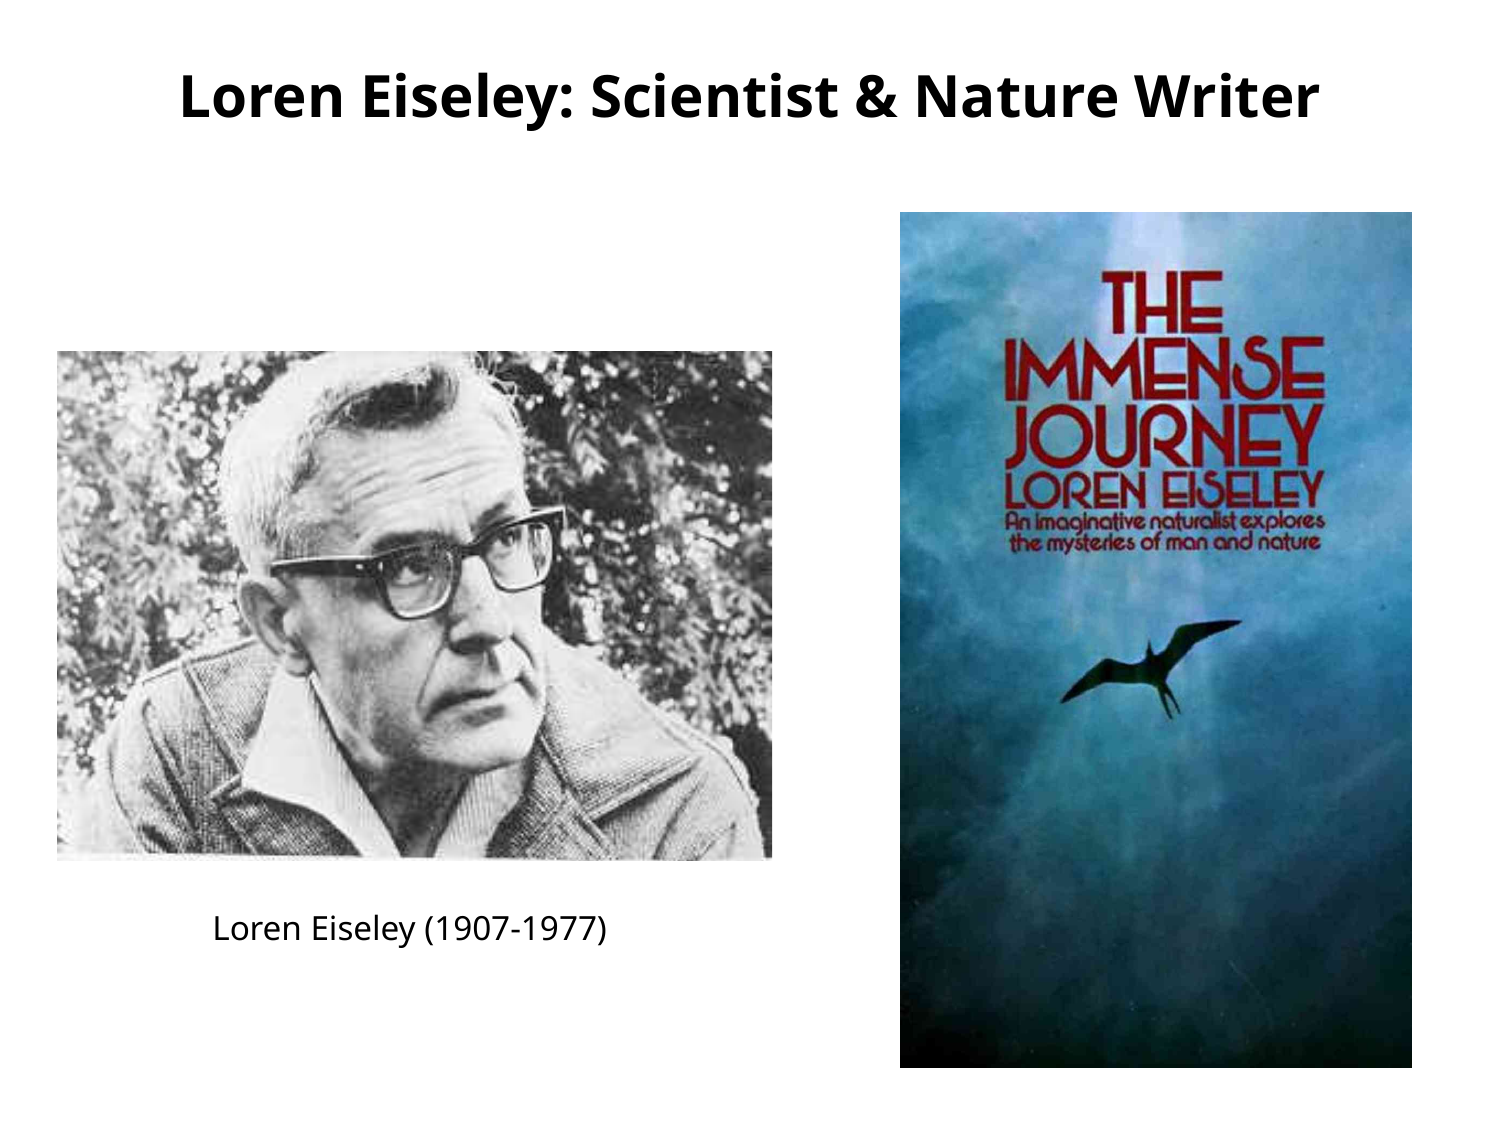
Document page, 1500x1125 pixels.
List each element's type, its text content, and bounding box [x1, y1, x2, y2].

title Loren Eiseley: Scientist & Nature Writer [75, 24, 1425, 163]
picture [899, 212, 1413, 1069]
text_box Loren Eiseley (1907-1977) [159, 899, 660, 955]
picture [56, 351, 773, 861]
